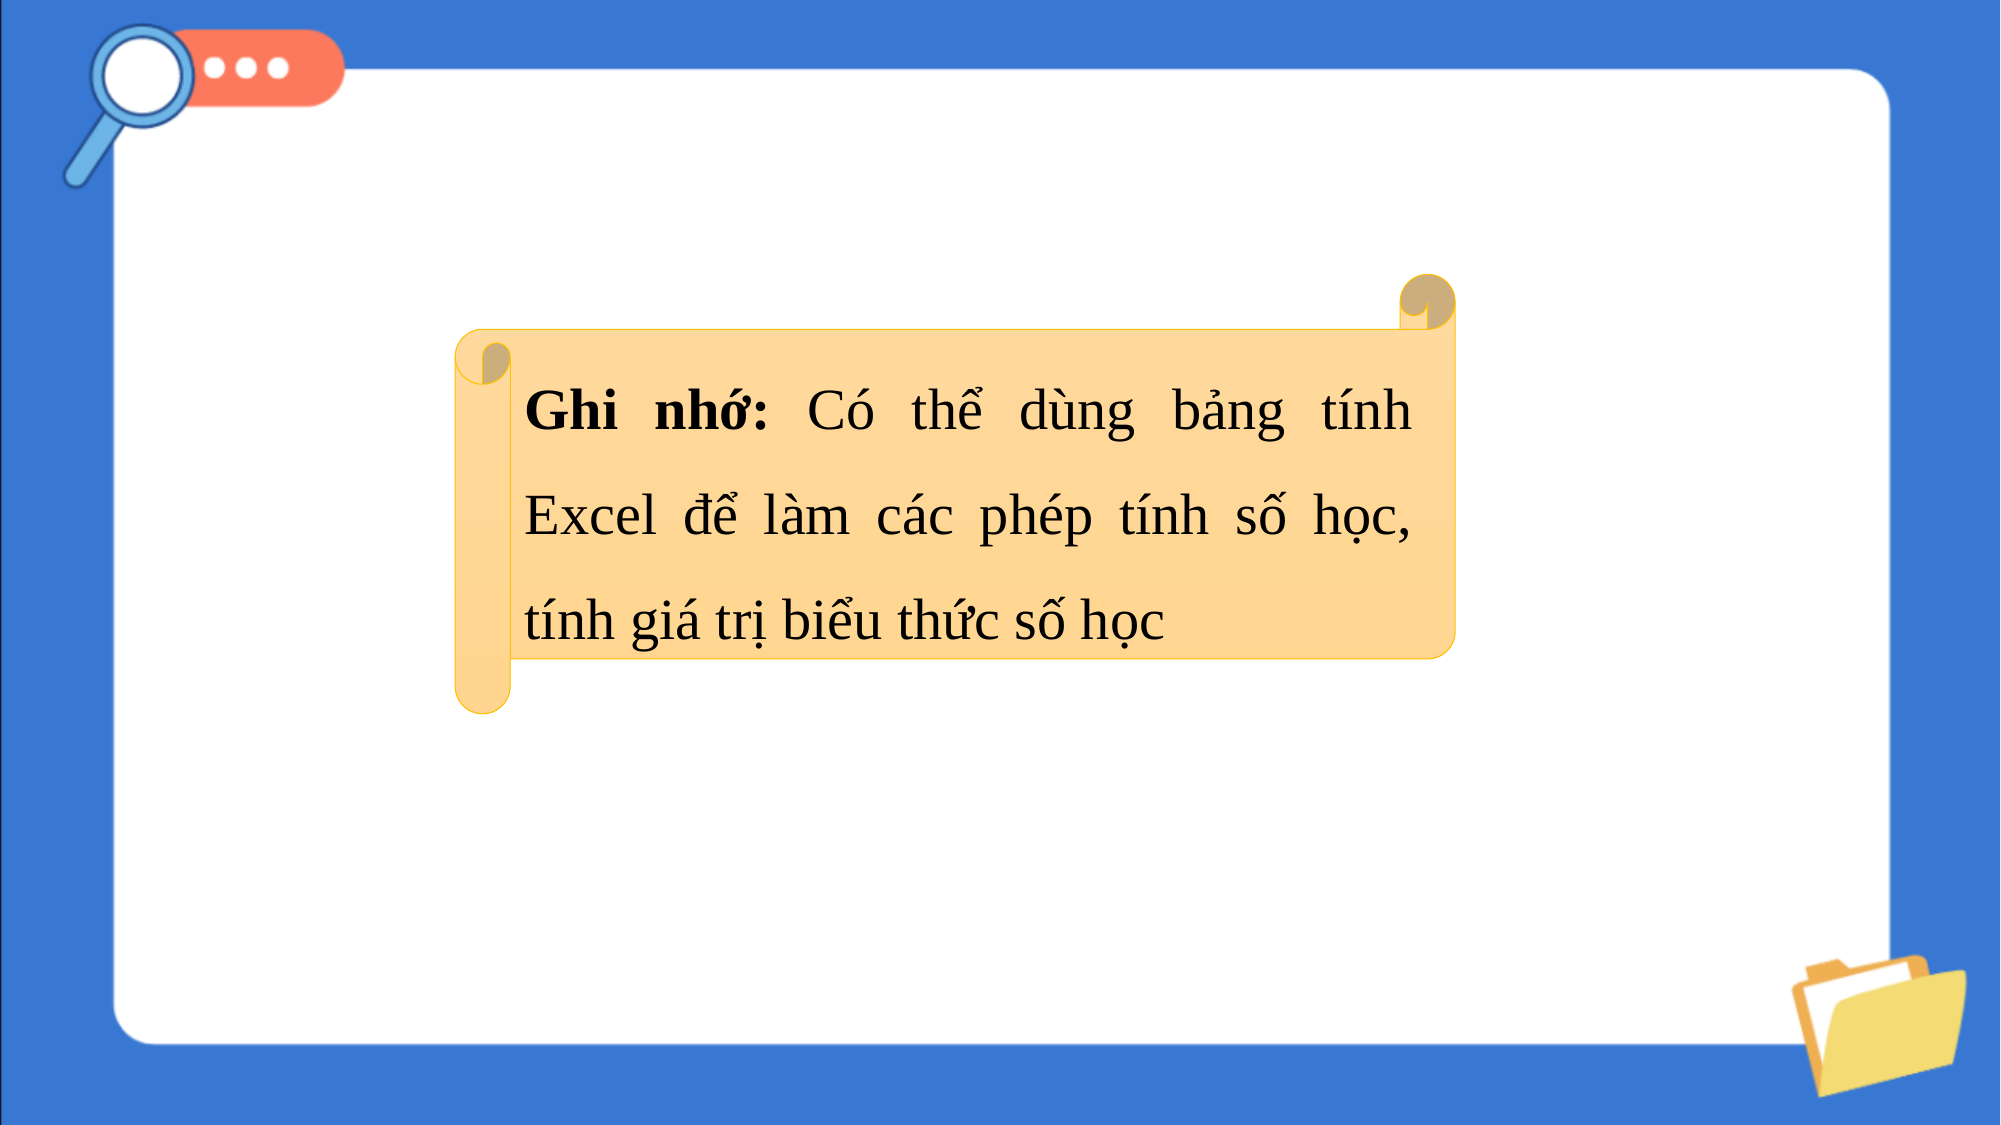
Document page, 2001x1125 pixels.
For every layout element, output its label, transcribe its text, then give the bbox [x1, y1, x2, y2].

picture [0, 0, 2001, 1125]
text_box Ghi nhớ: Có thể dùng bảng tính Excel để làm các phép tính số học, tính giá trị biểu thức số học [454, 273, 1456, 715]
